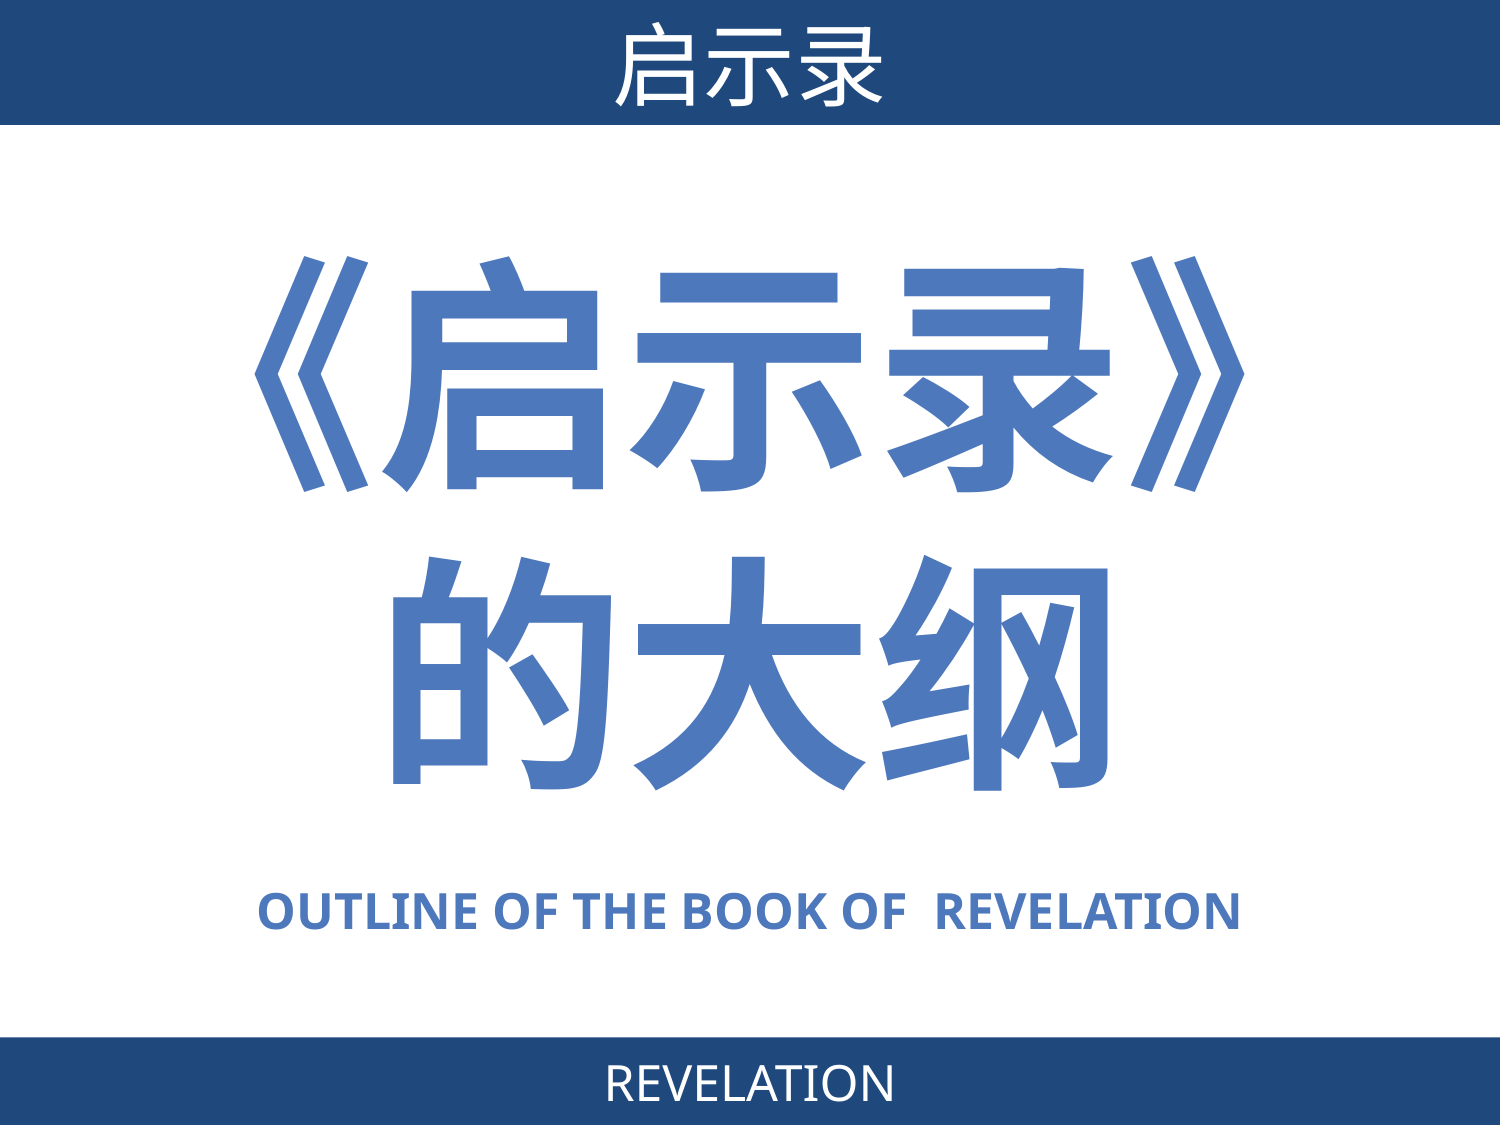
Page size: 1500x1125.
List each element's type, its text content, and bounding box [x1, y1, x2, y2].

text_box REVELATION [0, 1037, 1500, 1125]
text_box 《启示录》 的大纲 OUTLINE of the Book of REVELATION [0, 212, 1500, 948]
title 启示录 [0, 0, 1500, 125]
